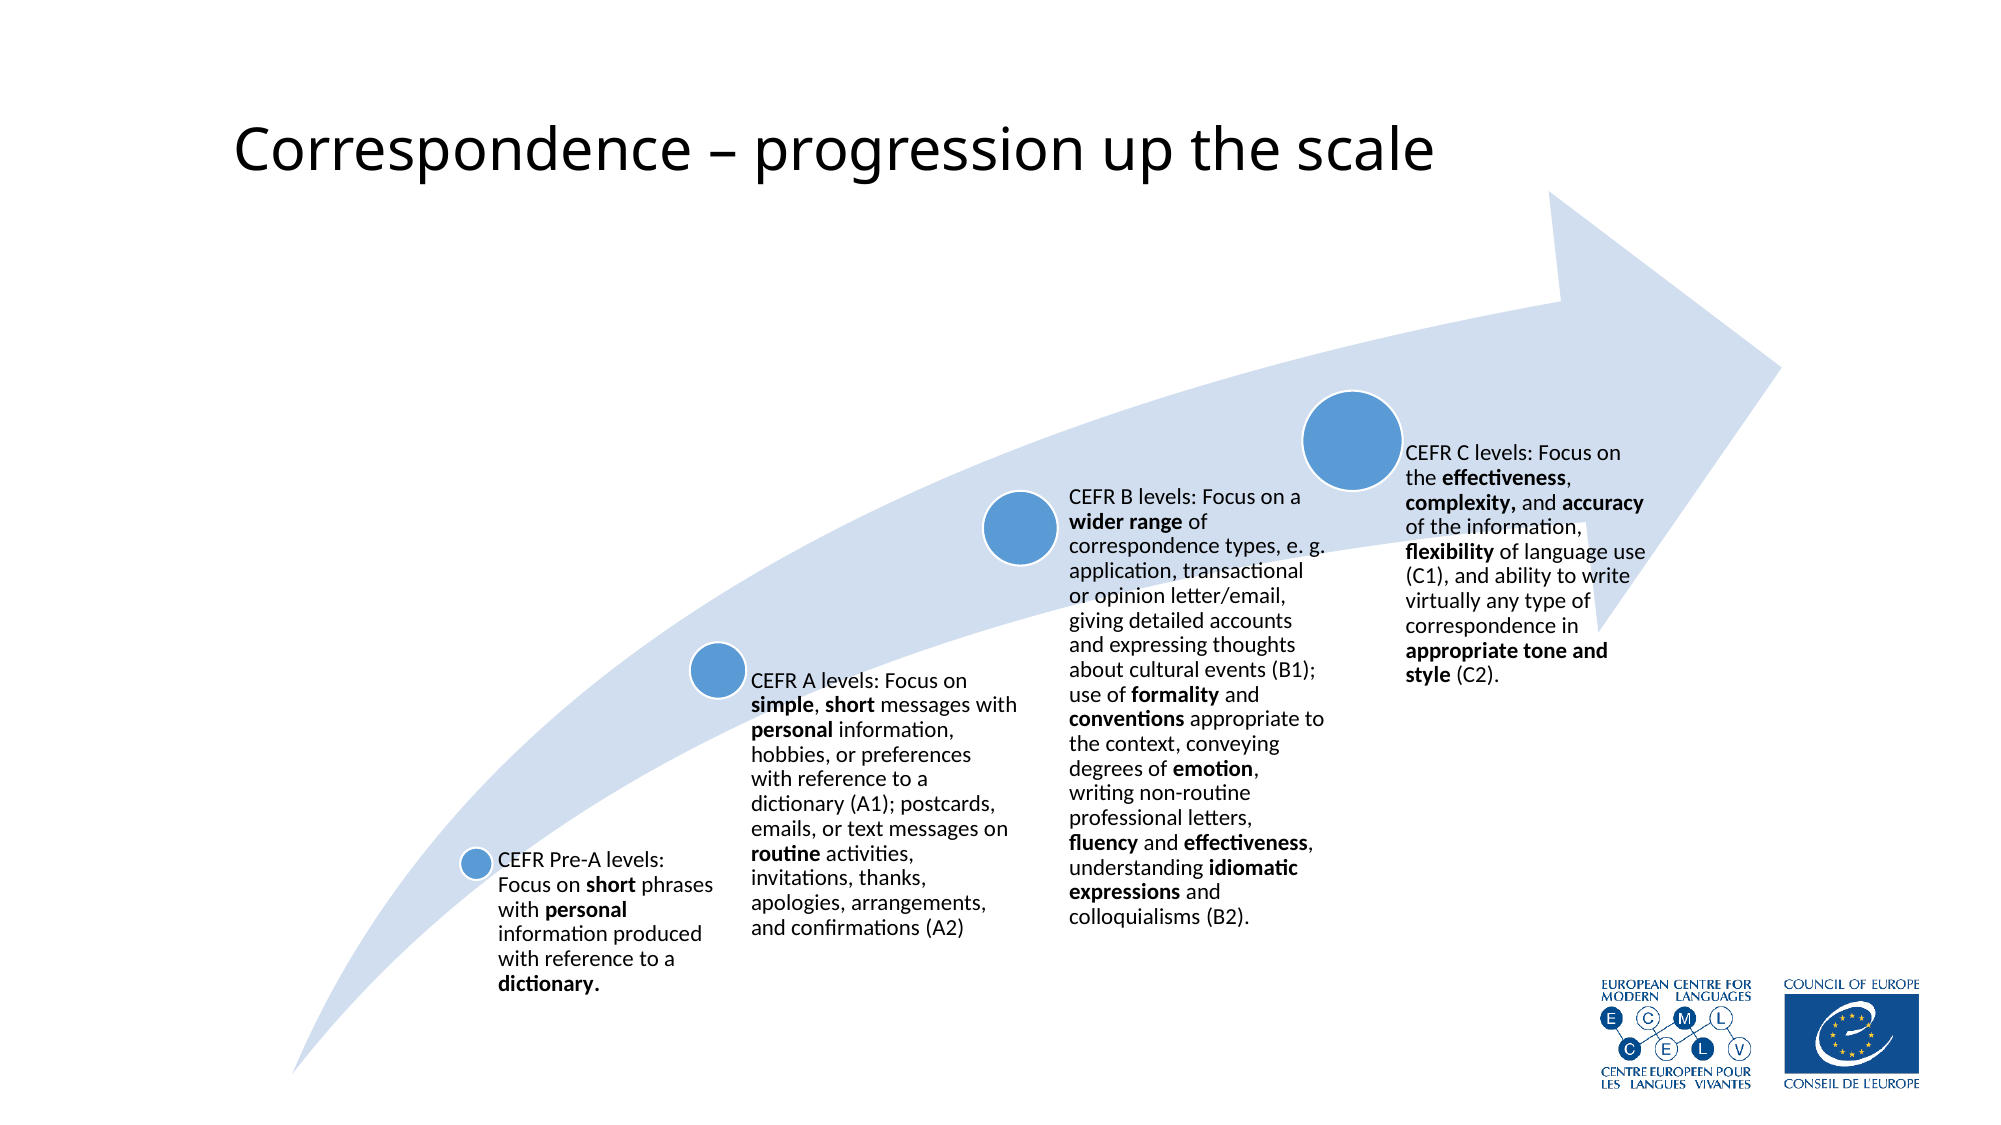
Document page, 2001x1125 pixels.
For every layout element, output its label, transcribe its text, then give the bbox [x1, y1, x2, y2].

picture [1599, 978, 1921, 1089]
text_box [218, 190, 1837, 1075]
title Correspondence – progression up the scale [218, 72, 1699, 190]
